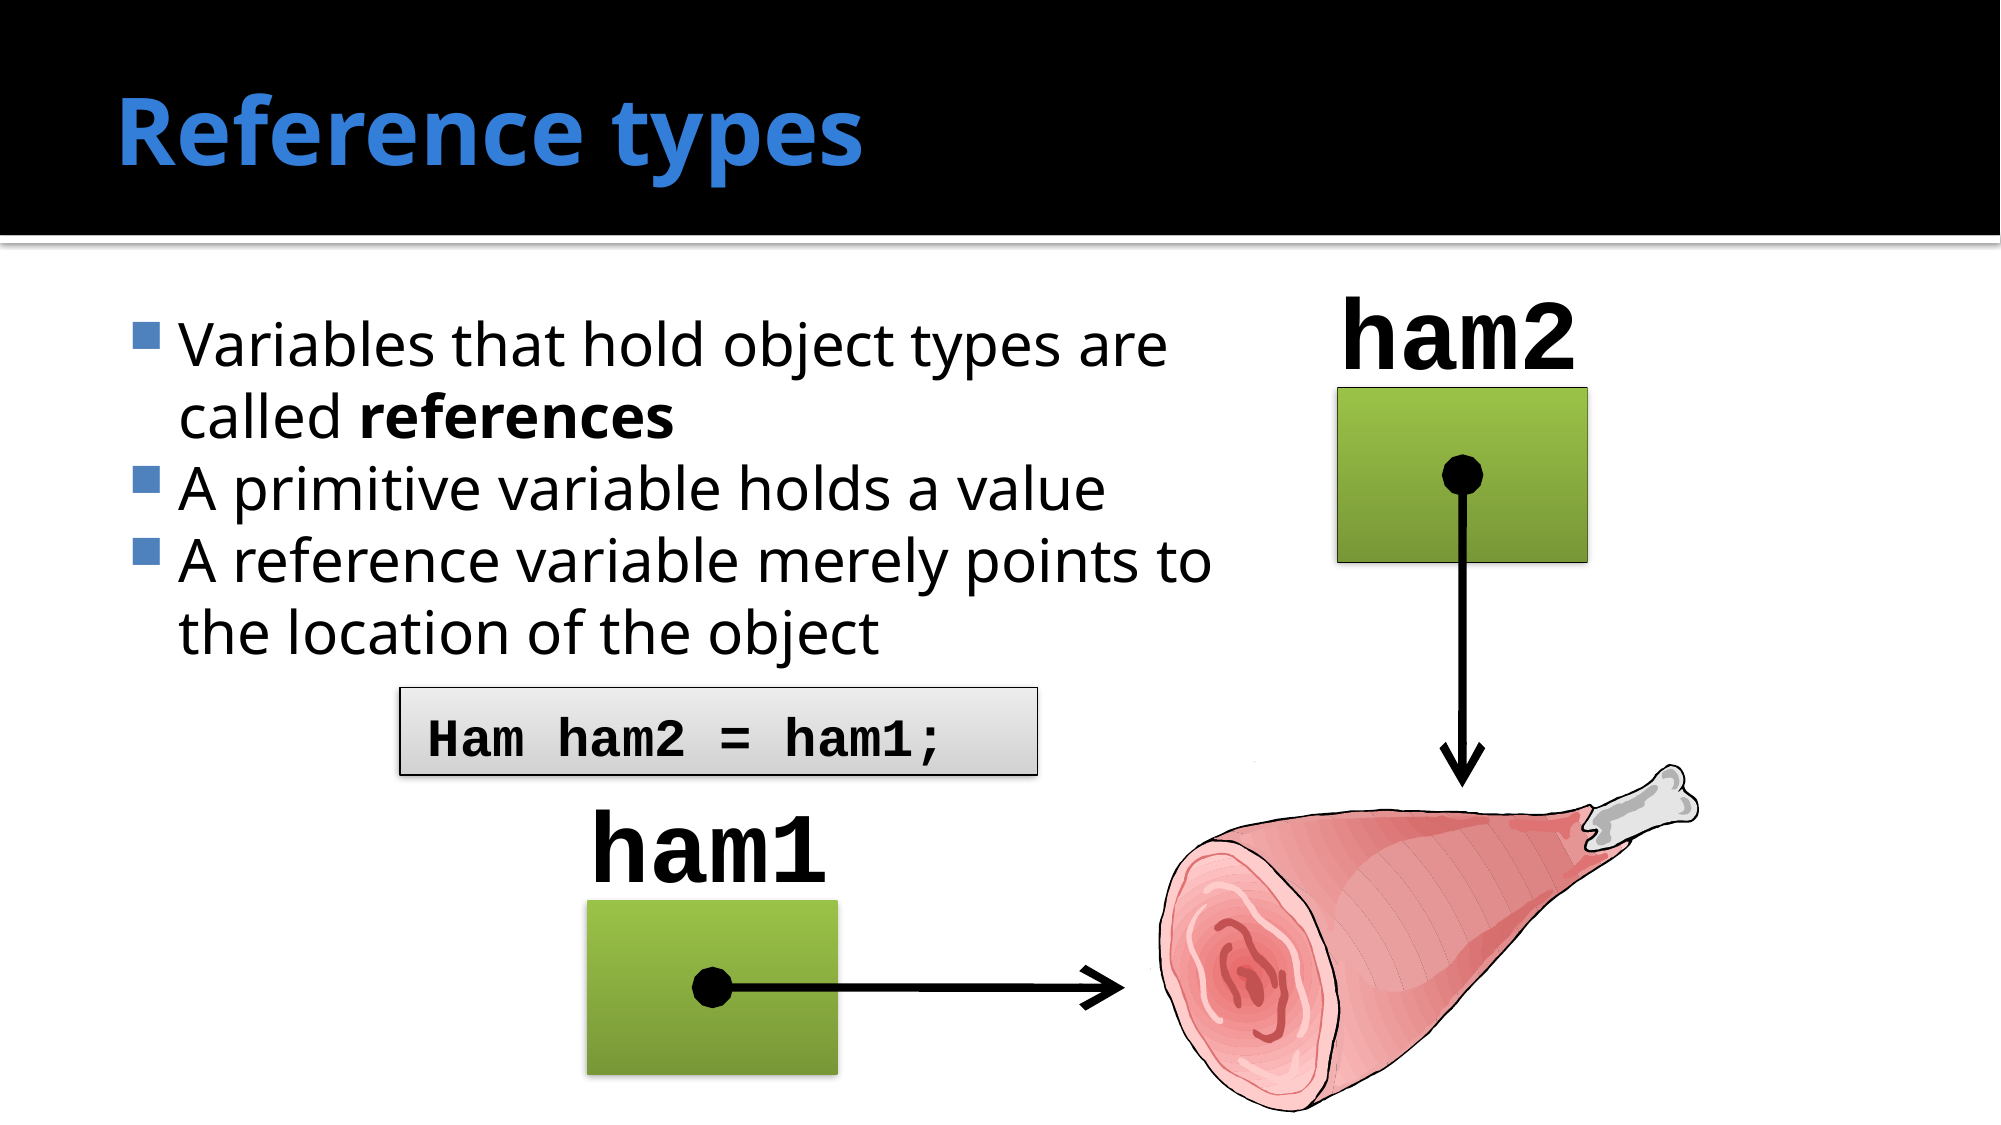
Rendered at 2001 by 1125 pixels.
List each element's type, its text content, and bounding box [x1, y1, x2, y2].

picture [1149, 760, 1701, 1113]
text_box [587, 899, 1126, 1076]
text_box ham1 [574, 782, 875, 910]
title Reference types [99, 25, 1900, 231]
text_box Ham ham2 = ham1; [399, 687, 1038, 776]
list Variables that hold object types are called references A primitive variable holds a value A reference variable merely points to the location of the object [99, 291, 1325, 675]
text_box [1324, 262, 1626, 563]
